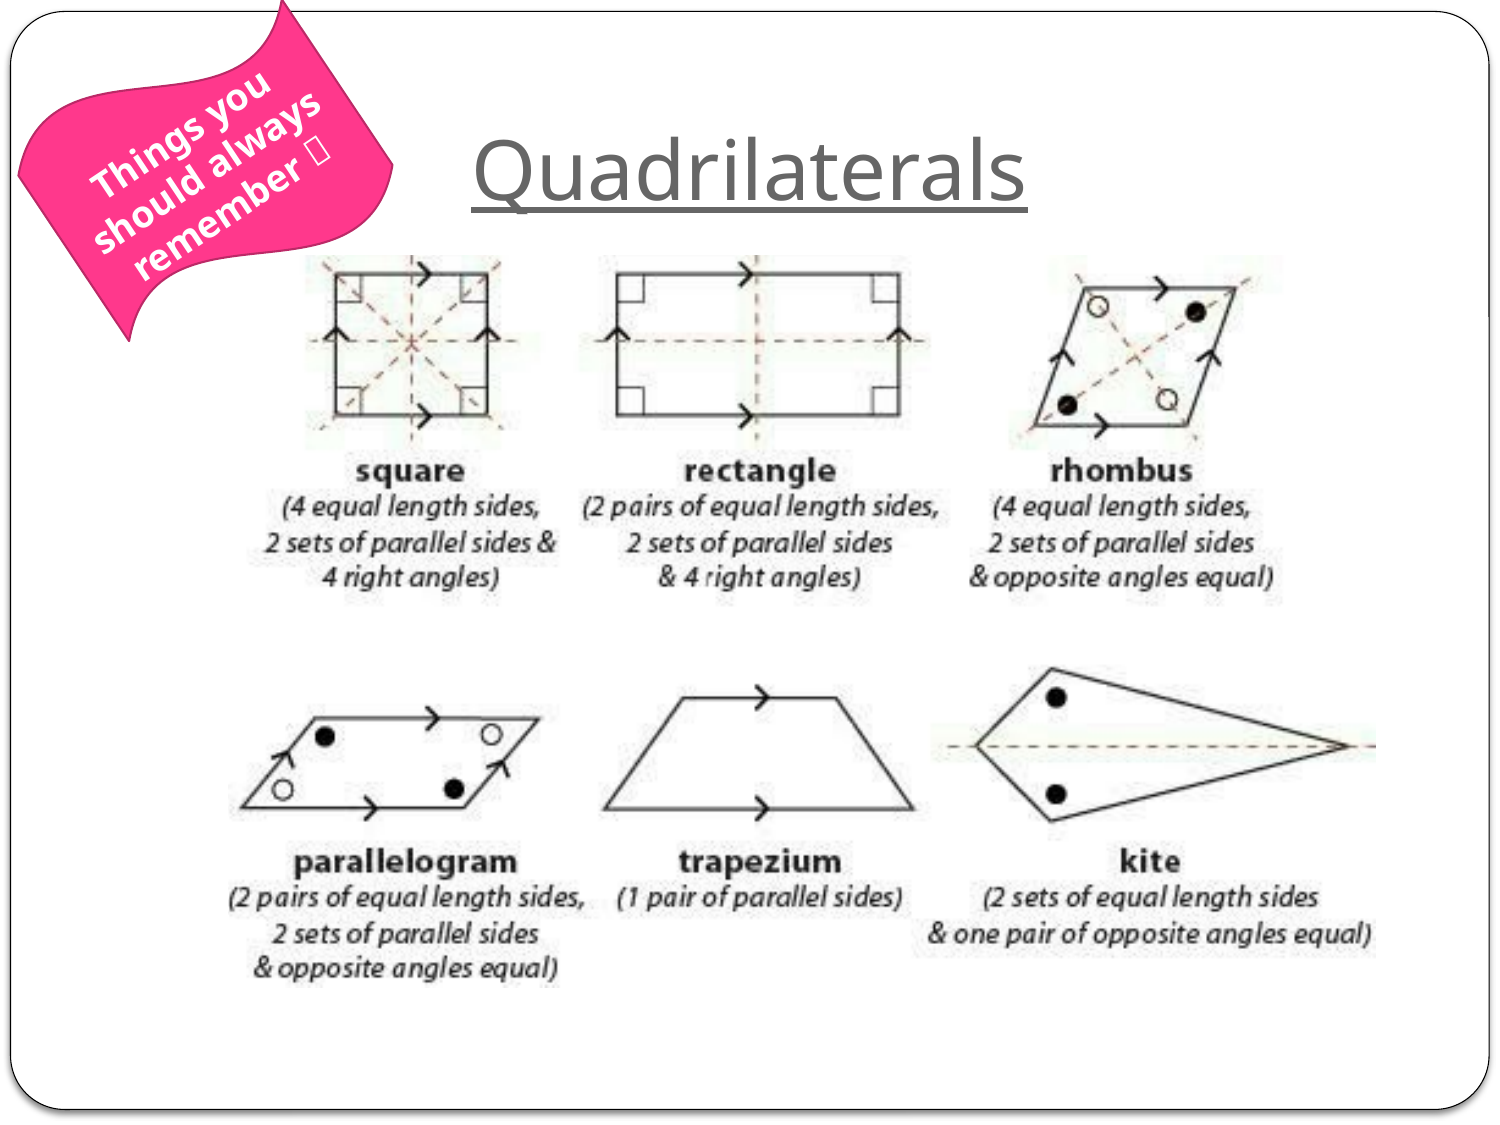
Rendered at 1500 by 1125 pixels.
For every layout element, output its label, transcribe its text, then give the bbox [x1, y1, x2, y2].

title Quadrilaterals [315, 45, 1388, 233]
title Quadrilaterals [112, 45, 261, 91]
picture [228, 255, 1377, 988]
text_box Things you should always remember  [17, 0, 394, 343]
